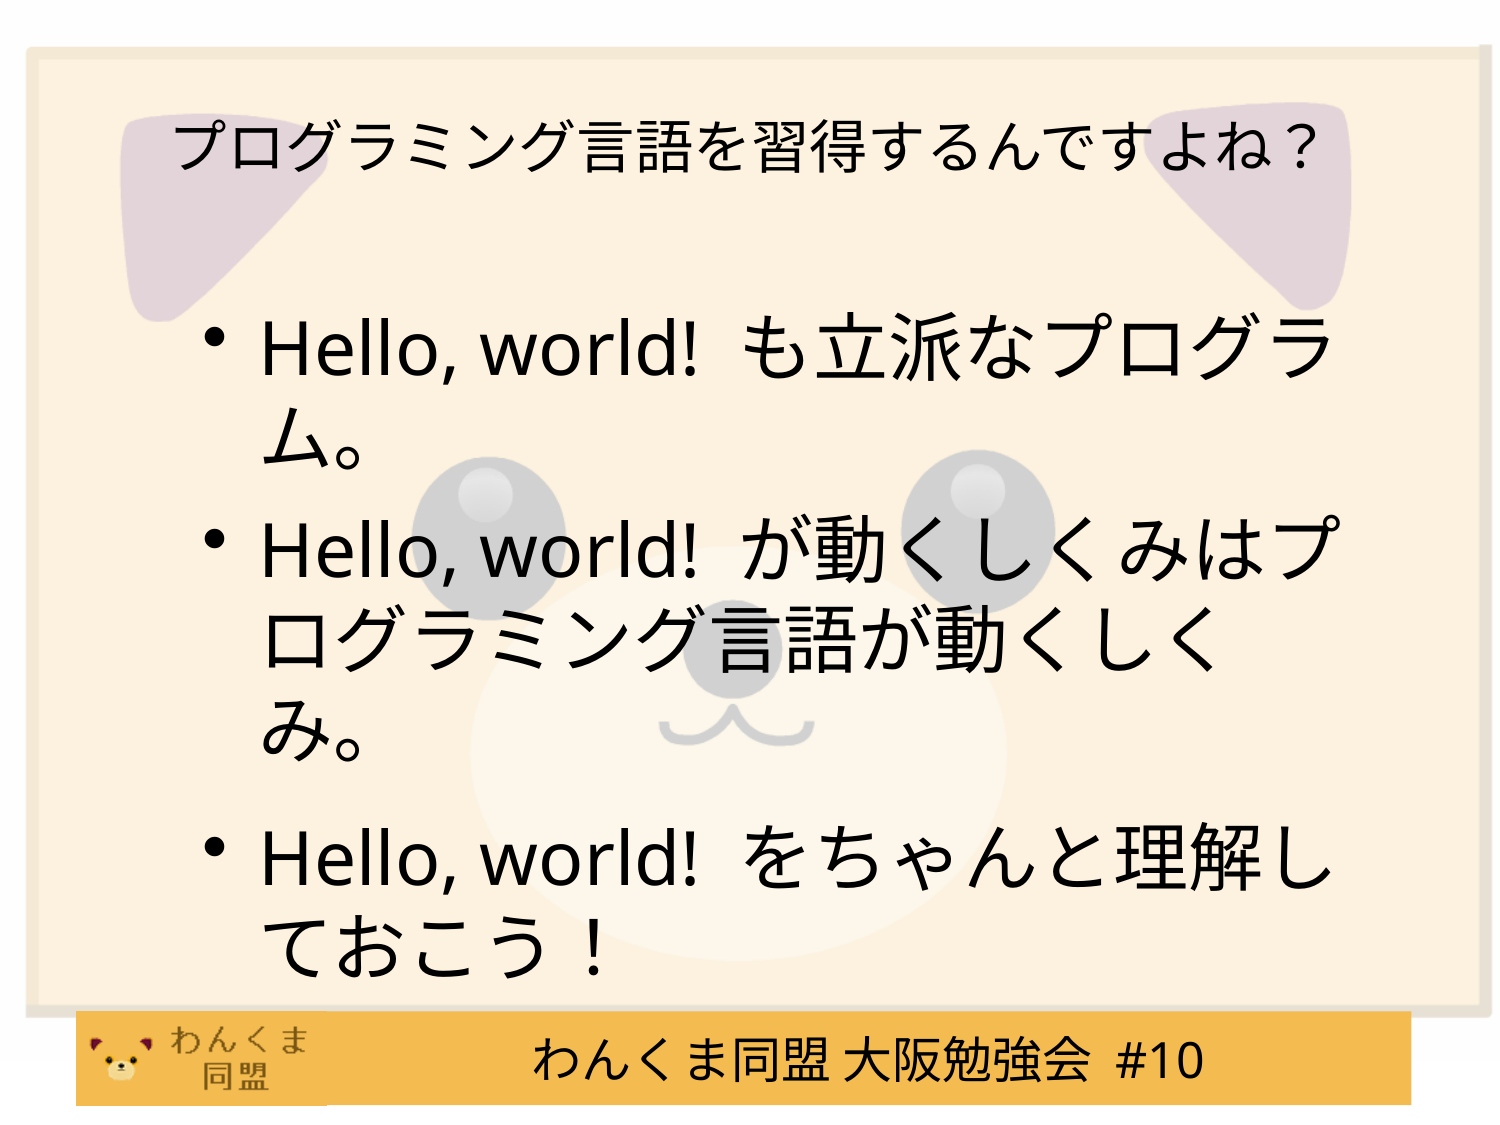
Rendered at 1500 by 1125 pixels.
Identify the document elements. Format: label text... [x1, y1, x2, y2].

picture [0, 0, 1500, 1106]
list Hello, world! も立派なプログラム。 Hello, world! が動くしくみはプログラミング言語が動くしくみ。 Hello, world! をちゃんと理解しておこう！ [187, 292, 1363, 1038]
title プログラミング言語を習得するんですよね？ [74, 87, 1426, 204]
